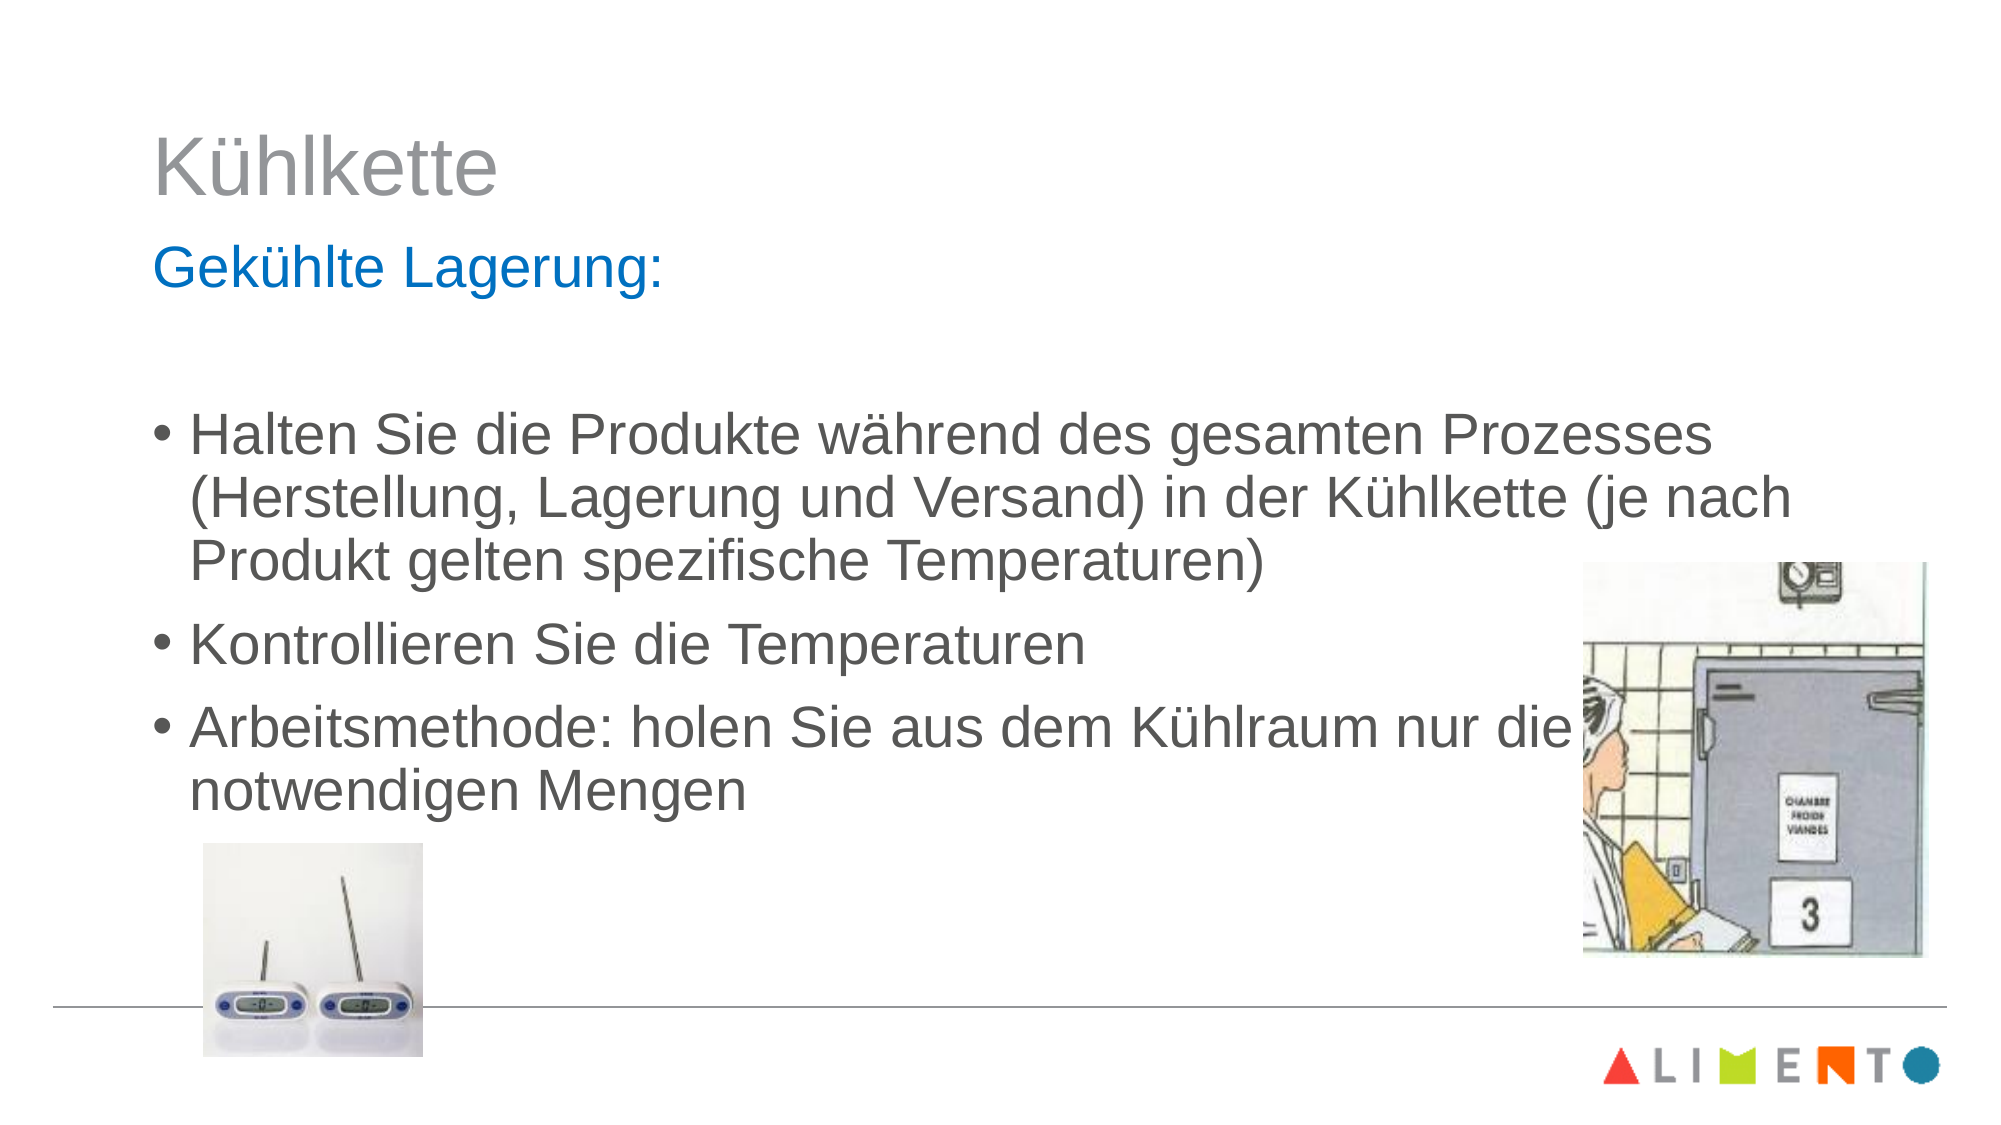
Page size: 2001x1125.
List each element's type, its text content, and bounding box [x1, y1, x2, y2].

picture [1565, 1006, 1983, 1125]
title Kühlkette [137, 59, 1863, 229]
picture [1583, 562, 1929, 958]
list Gekühlte Lagerung: Halten Sie die Produkte während des gesamten Prozesses (Herstellung, Lagerung und Versand) in der Kühlkette (je nach Produkt gelten spezifische Temperaturen) Kontrollieren Sie die Temperaturen Arbeitsmethode: holen Sie aus dem Kühlraum nur die notwendigen Mengen [137, 229, 1863, 995]
picture [203, 842, 423, 1057]
